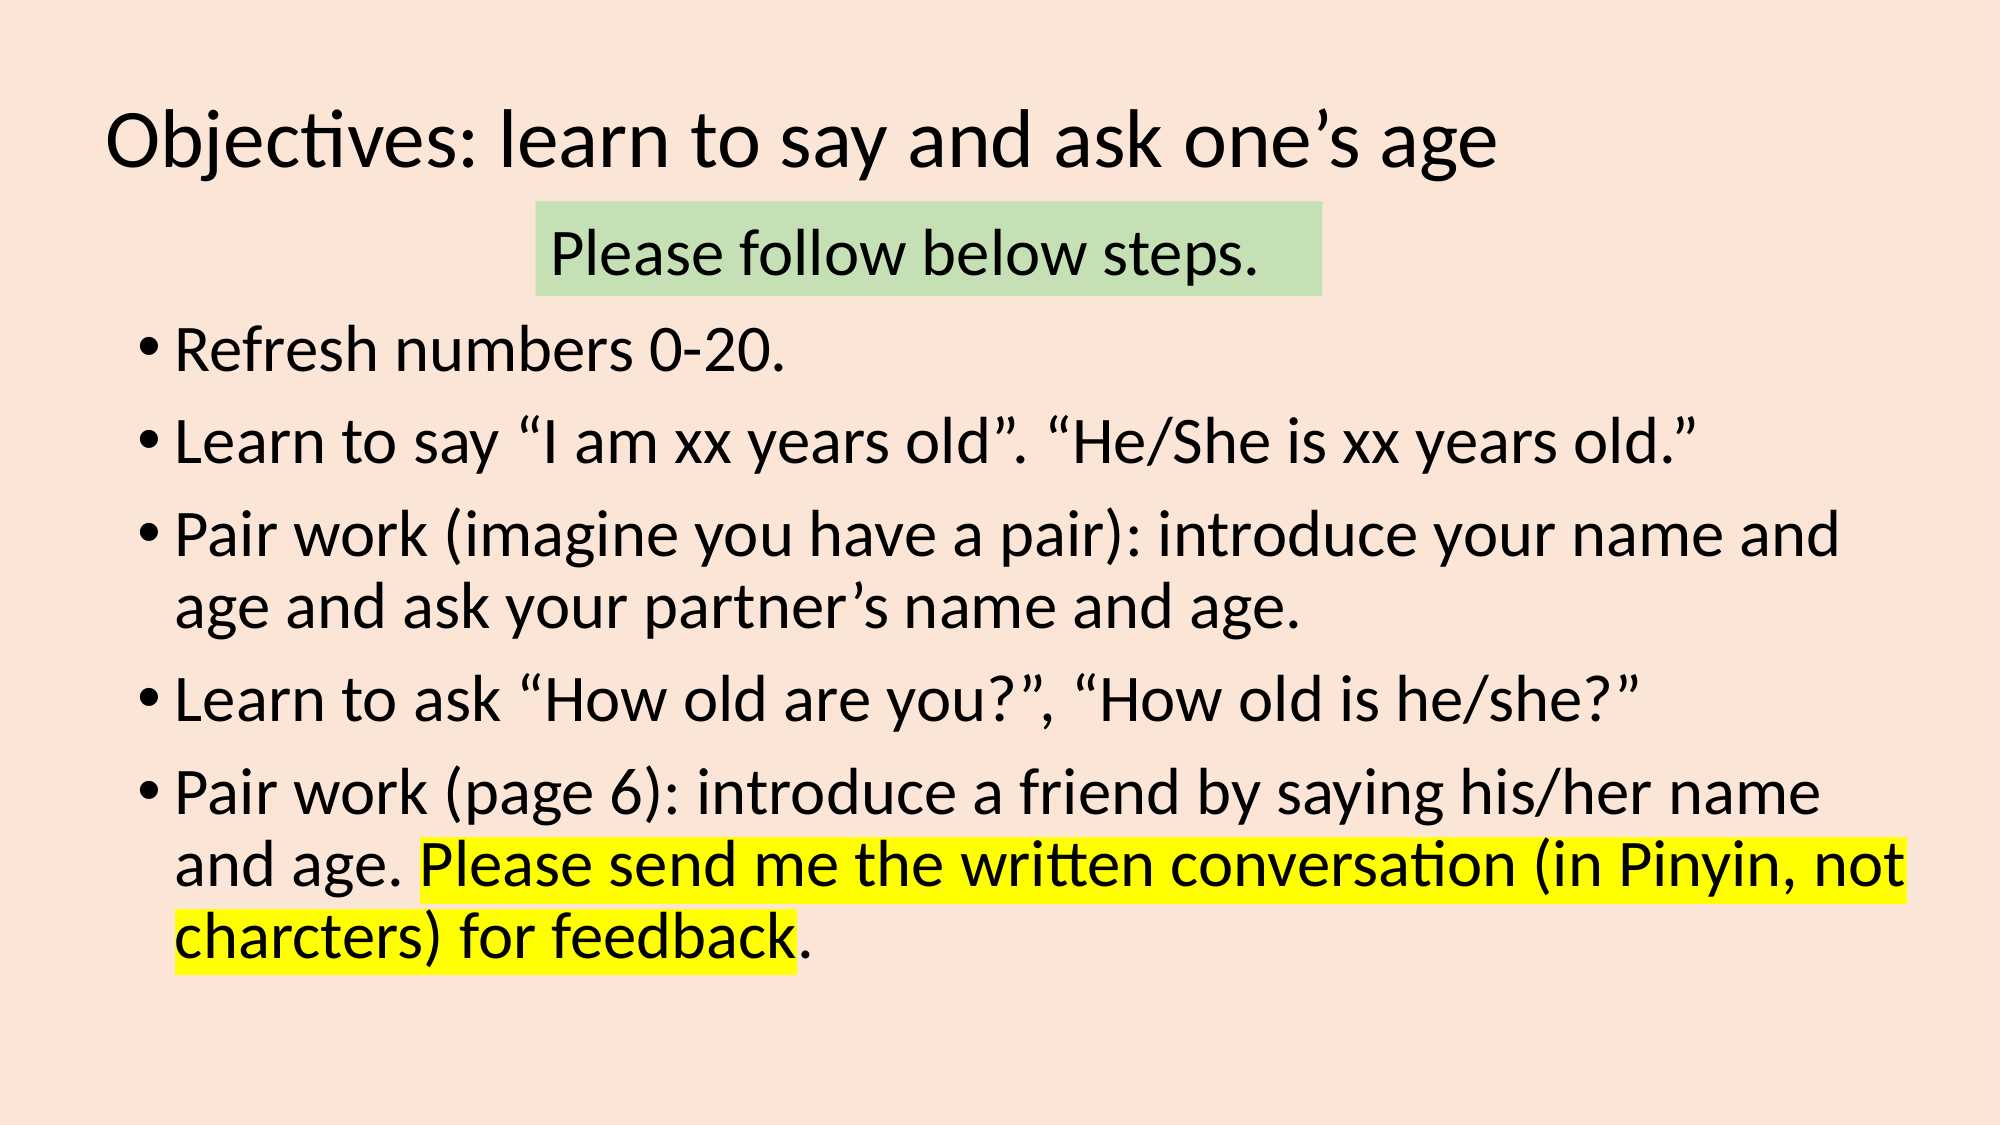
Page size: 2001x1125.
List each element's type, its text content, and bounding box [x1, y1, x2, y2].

list Refresh numbers 0-20. Learn to say “I am xx years old”. “He/She is xx years old.” Pair work (imagine you have a pair): introduce your name and age and ask your partner’s name and age. Learn to ask “How old are you?”, “How old is he/she?” Pair work (page 6): introduce a friend by saying his/her name and age. Please send me the written conversation (in Pinyin, not charcters) for feedback. [122, 305, 1947, 1094]
text_box Objectives: learn to say and ask one’s age [90, 76, 1969, 192]
text_box Please follow below steps. [535, 201, 1323, 296]
